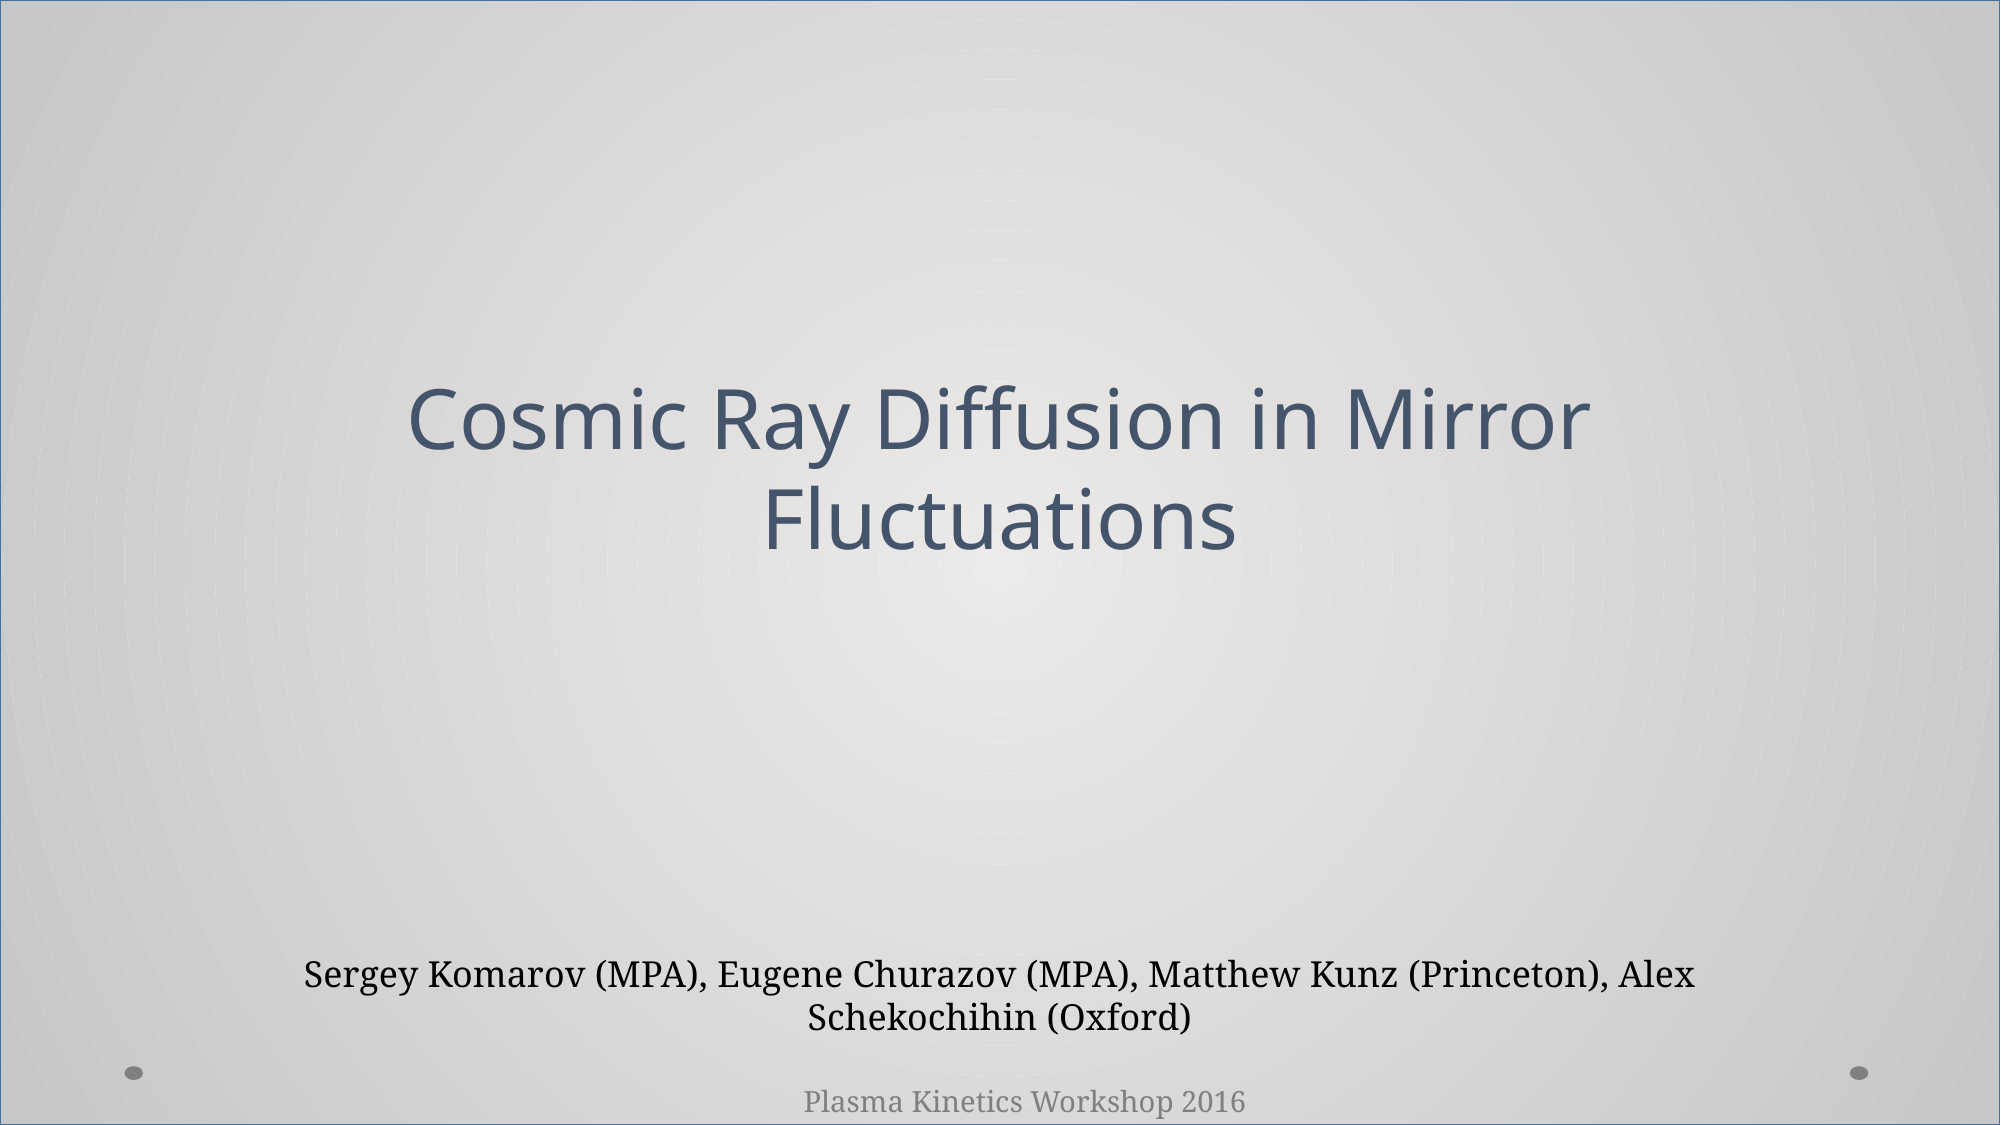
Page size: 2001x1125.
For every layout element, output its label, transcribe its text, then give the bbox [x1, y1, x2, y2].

text_box [0, 0, 2000, 1125]
text_box Plasma Kinetics Workshop 2016 [324, 1075, 1725, 1125]
